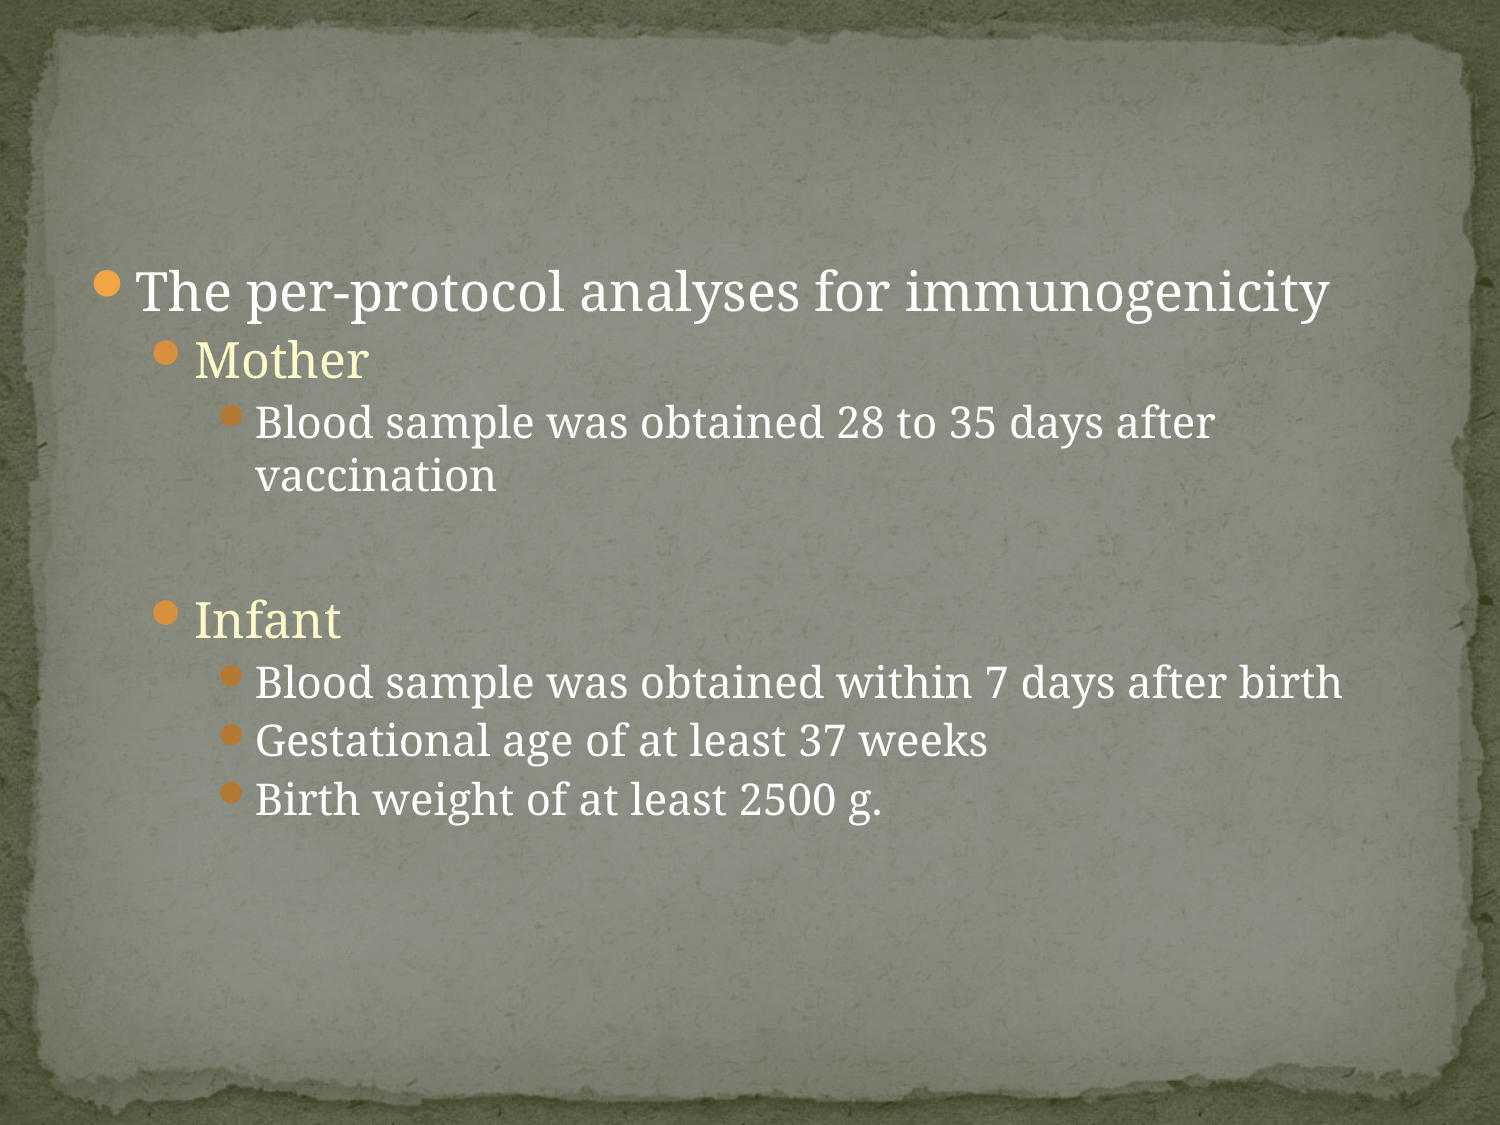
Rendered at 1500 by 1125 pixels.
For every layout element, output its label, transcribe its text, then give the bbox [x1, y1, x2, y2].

list The per-protocol analyses for immunogenicity Mother Blood sample was obtained 28 to 35 days after vaccination Infant Blood sample was obtained within 7 days after birth Gestational age of at least 37 weeks Birth weight of at least 2500 g. [75, 249, 1425, 1000]
